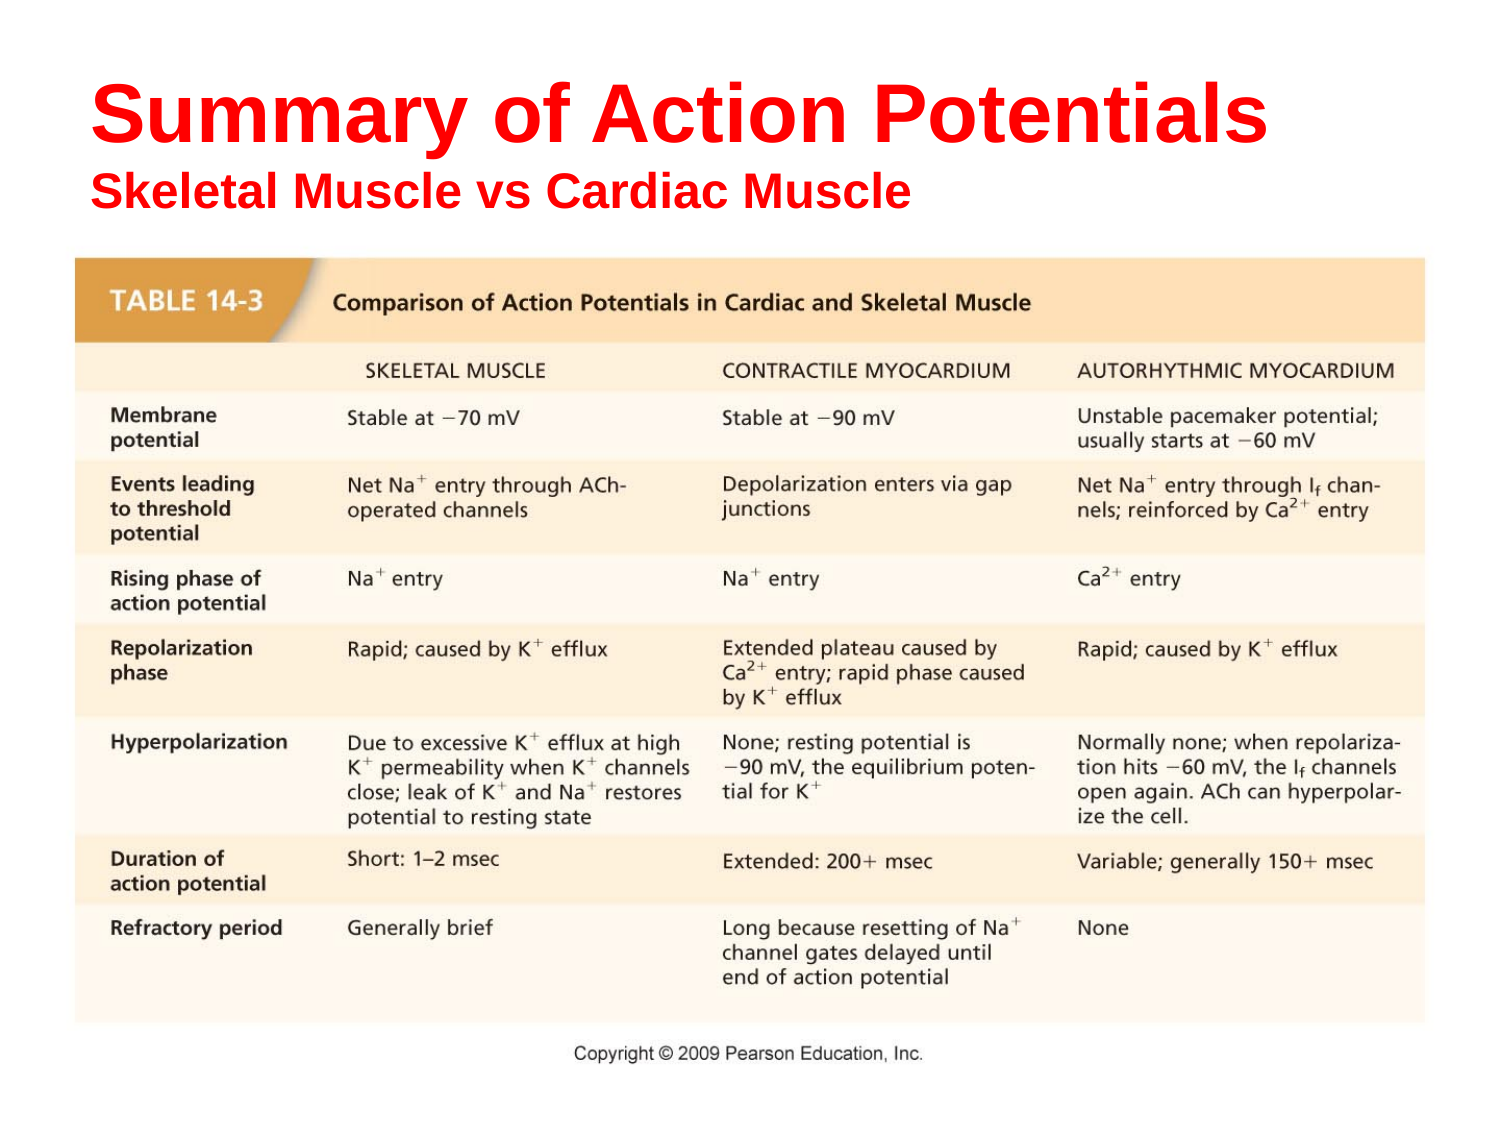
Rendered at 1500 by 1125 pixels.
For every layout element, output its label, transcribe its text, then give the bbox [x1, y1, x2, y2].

title Summary of Action Potentials Skeletal Muscle vs Cardiac Muscle [75, 45, 1425, 229]
picture [49, 230, 1451, 1086]
